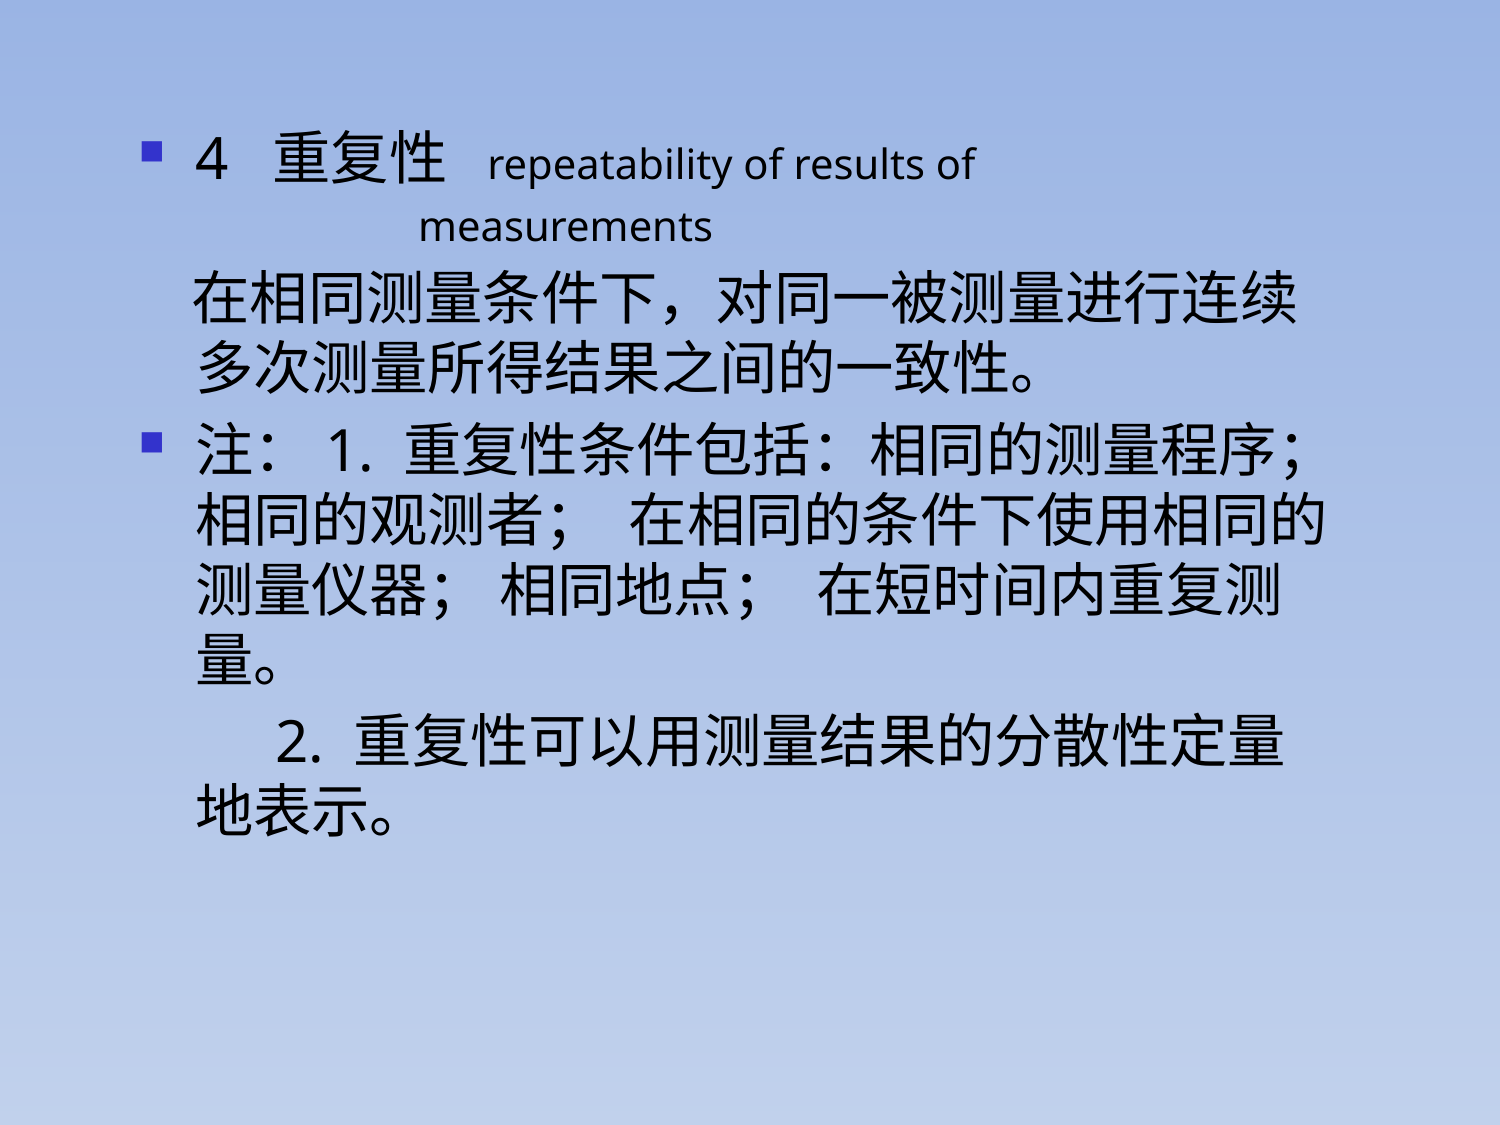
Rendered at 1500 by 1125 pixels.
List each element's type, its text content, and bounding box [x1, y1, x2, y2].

text_box 4 重复性 repeatability of results of measurements 在相同测量条件下，对同一被测量进行连续多次测量所得结果之间的一致性。 注：1. 重复性条件包括：相同的测量程序； 相同的观测者； 在相同的条件下使用相同的测量仪器； 相同地点； 在短时间内重复测量。 2. 重复性可以用测量结果的分散性定量地表示。 [123, 113, 1353, 852]
